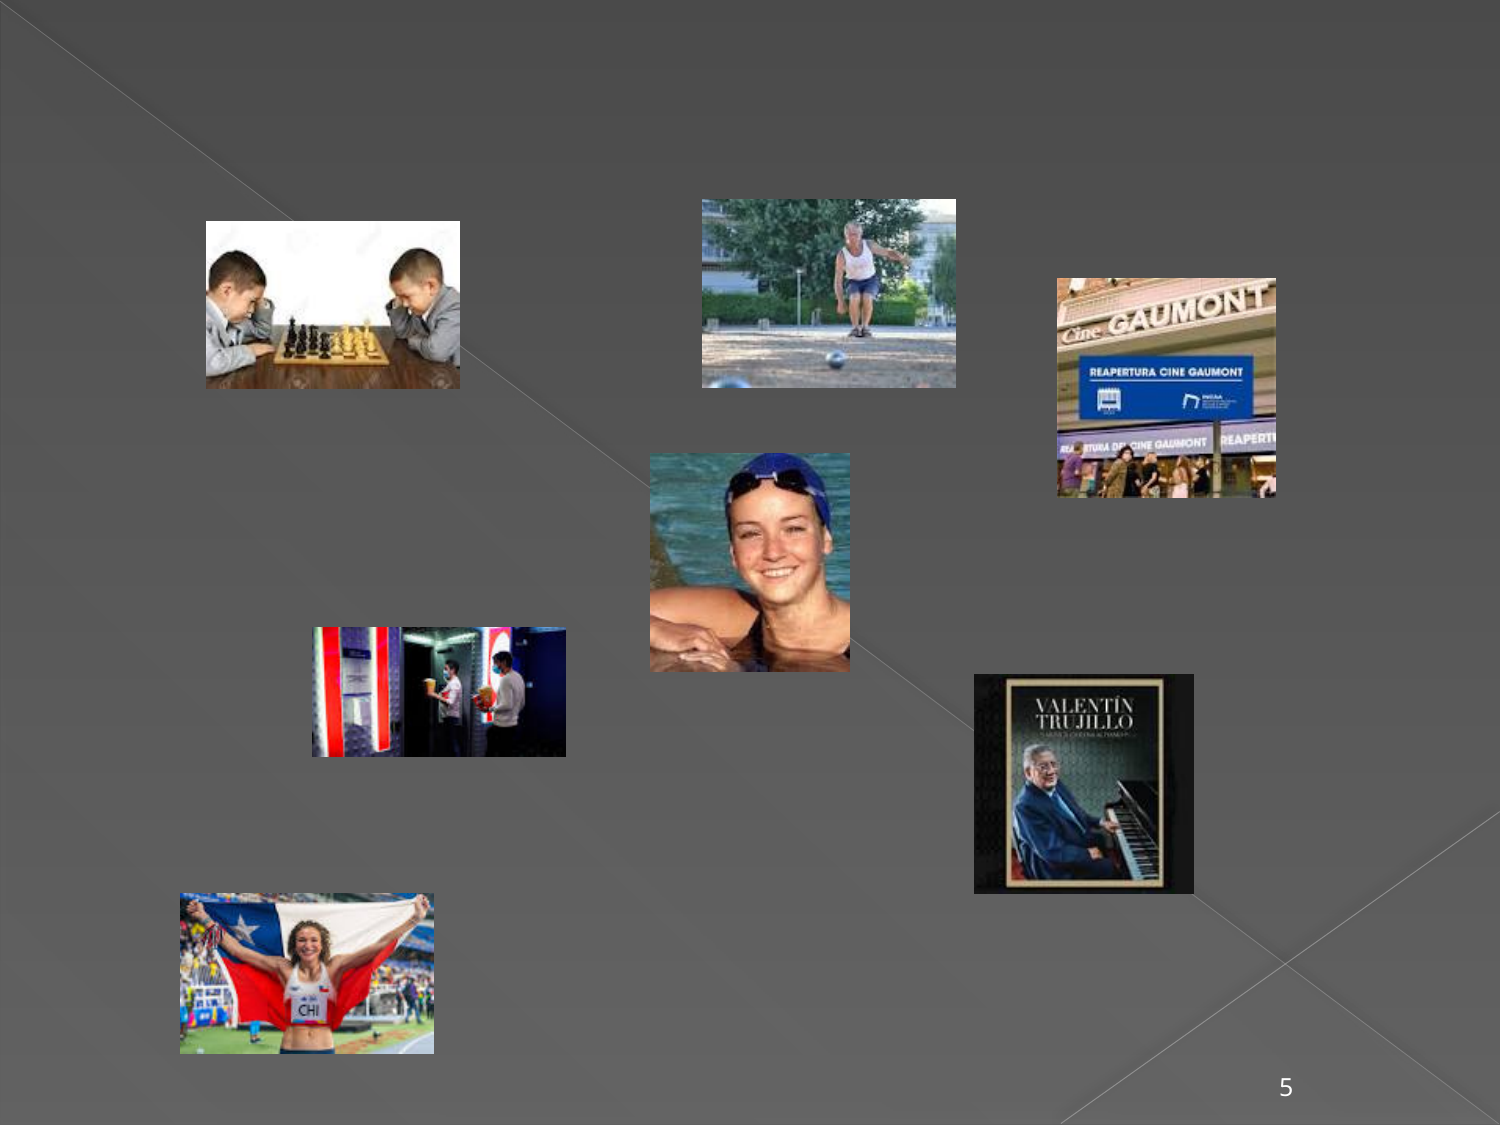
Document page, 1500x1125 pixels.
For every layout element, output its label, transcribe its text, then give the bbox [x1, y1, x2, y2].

picture [179, 893, 434, 1054]
picture [650, 452, 850, 673]
picture [702, 199, 957, 388]
picture [206, 220, 460, 389]
picture [1056, 278, 1277, 498]
slide_number 5 [1245, 1063, 1328, 1113]
picture [312, 627, 567, 758]
picture [974, 674, 1194, 894]
